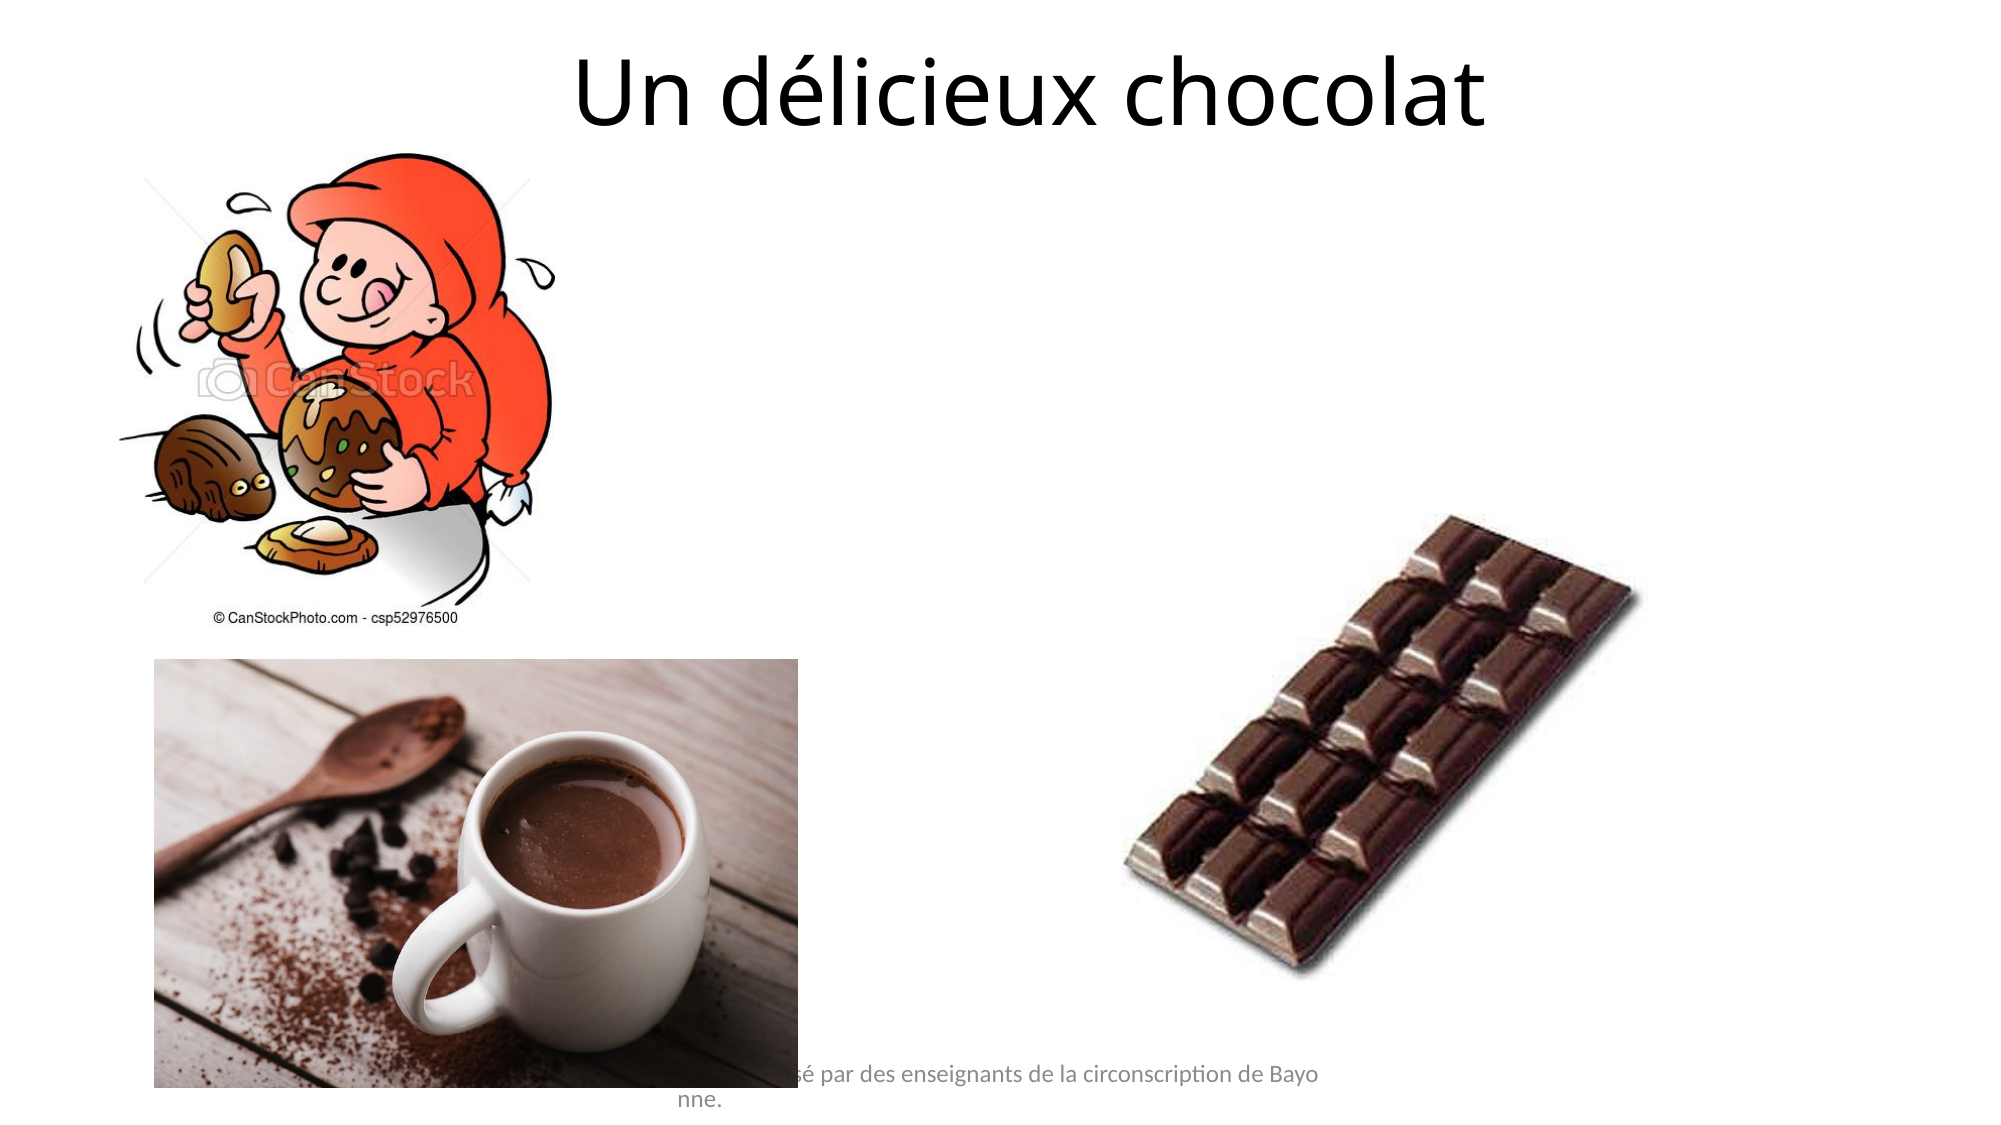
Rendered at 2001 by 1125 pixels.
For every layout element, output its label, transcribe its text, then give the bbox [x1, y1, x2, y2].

footer Travail réalisé par des enseignants de la circonscription de Bayonne. [662, 1042, 1338, 1103]
title Un délicieux chocolat [298, 38, 1761, 154]
picture [154, 659, 798, 1088]
picture [119, 153, 555, 628]
picture [1072, 513, 1698, 983]
